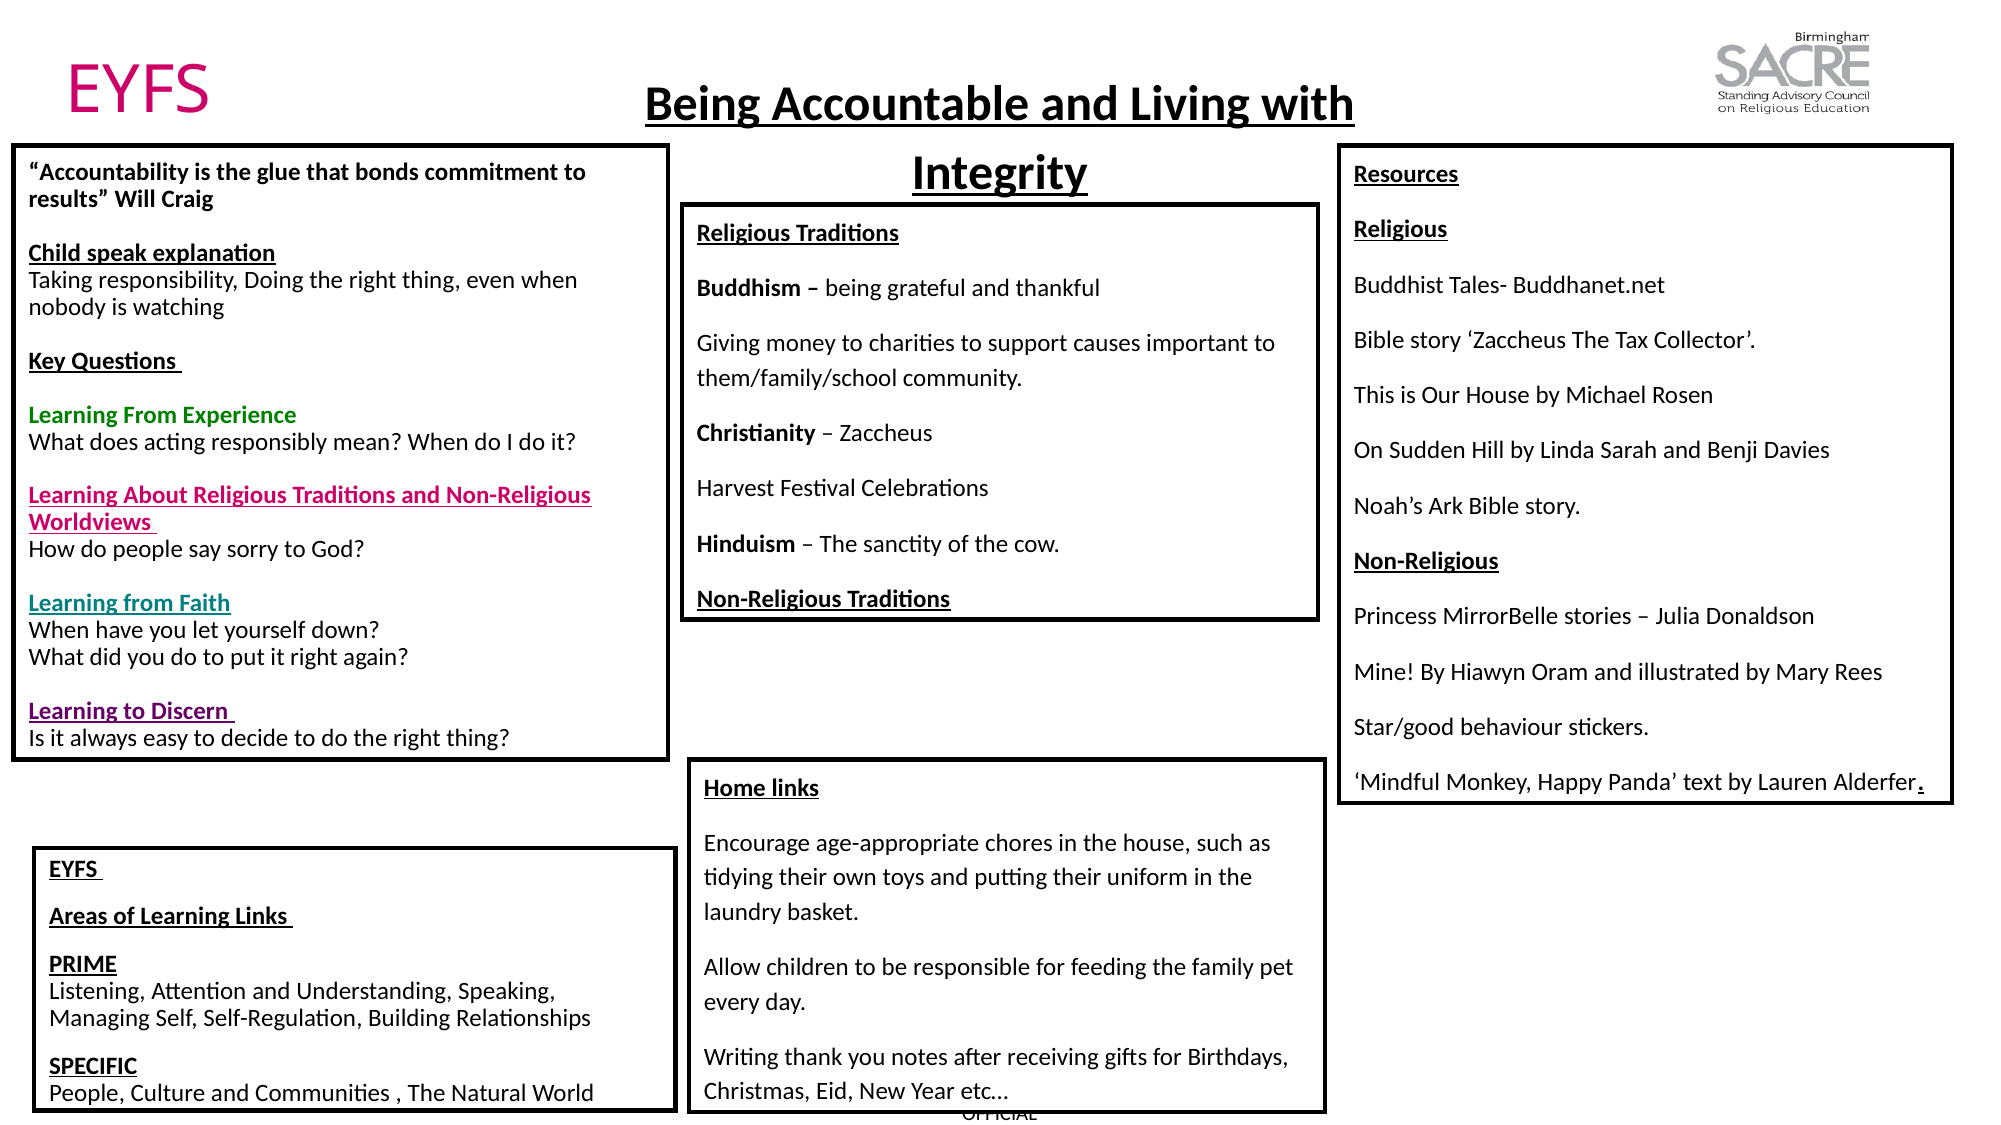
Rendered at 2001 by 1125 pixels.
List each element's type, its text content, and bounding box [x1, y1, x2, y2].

text_box Home links Encourage age-appropriate chores in the house, such as tidying their own toys and putting their uniform in the laundry basket. Allow children to be responsible for feeding the family pet every day. Writing thank you notes after receiving gifts for Birthdays, Christmas, Eid, New Year etc… [688, 758, 1326, 1113]
text_box EYFS [50, 38, 278, 134]
text_box Resources Religious Buddhist Tales- Buddhanet.net Bible story ‘Zaccheus The Tax Collector’. This is Our House by Michael Rosen On Sudden Hill by Linda Sarah and Benji Davies Noah’s Ark Bible story. Non-Religious Princess MirrorBelle stories – Julia Donaldson Mine! By Hiawyn Oram and illustrated by Mary Rees Star/good behaviour stickers. ‘Mindful Monkey, Happy Panda’ text by Lauren Alderfer. [1338, 145, 1953, 804]
title “Accountability is the glue that bonds commitment to results” Will Craig Child speak explanation Taking responsibility, Doing the right thing, even when nobody is watching Key Questions Learning From Experience What does acting responsibly mean? When do I do it? Learning About Religious Traditions and Non-Religious Worldviews How do people say sorry to God? Learning from Faith When have you let yourself down? What did you do to put it right again? Learning to Discern Is it always easy to decide to do the right thing? [12, 145, 669, 760]
text_box Being Accountable and Living with Integrity [625, 54, 1375, 207]
text_box Religious Traditions Buddhism – being grateful and thankful Giving money to charities to support causes important to them/family/school community. Christianity – Zaccheus Harvest Festival Celebrations Hinduism – The sanctity of the cow. Non-Religious Traditions [681, 204, 1319, 621]
picture [1715, 31, 1870, 114]
subtitle EYFS Areas of Learning Links PRIME Listening, Attention and Understanding, Speaking, Managing Self, Self-Regulation, Building Relationships SPECIFIC People, Culture and Communities , The Natural World [33, 847, 676, 1112]
